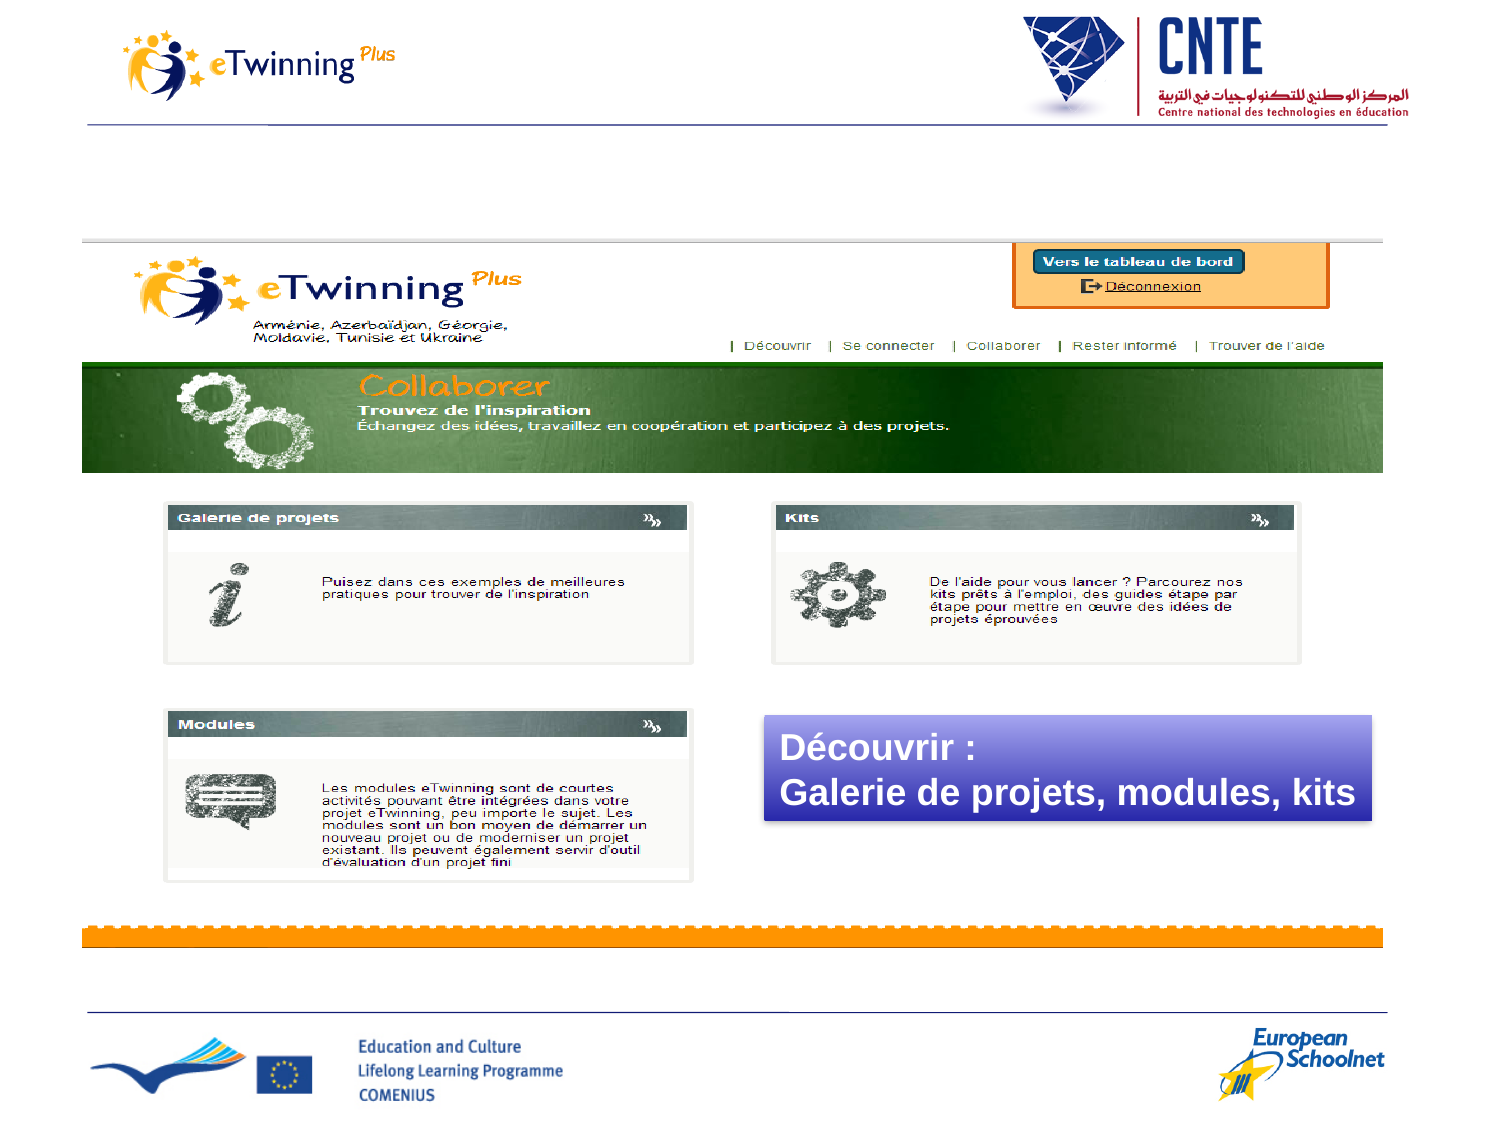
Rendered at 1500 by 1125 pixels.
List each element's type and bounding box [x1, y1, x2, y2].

picture [88, 1023, 565, 1113]
picture [82, 238, 1383, 948]
picture [993, 7, 1432, 145]
picture [1212, 1024, 1388, 1107]
picture [123, 30, 395, 101]
